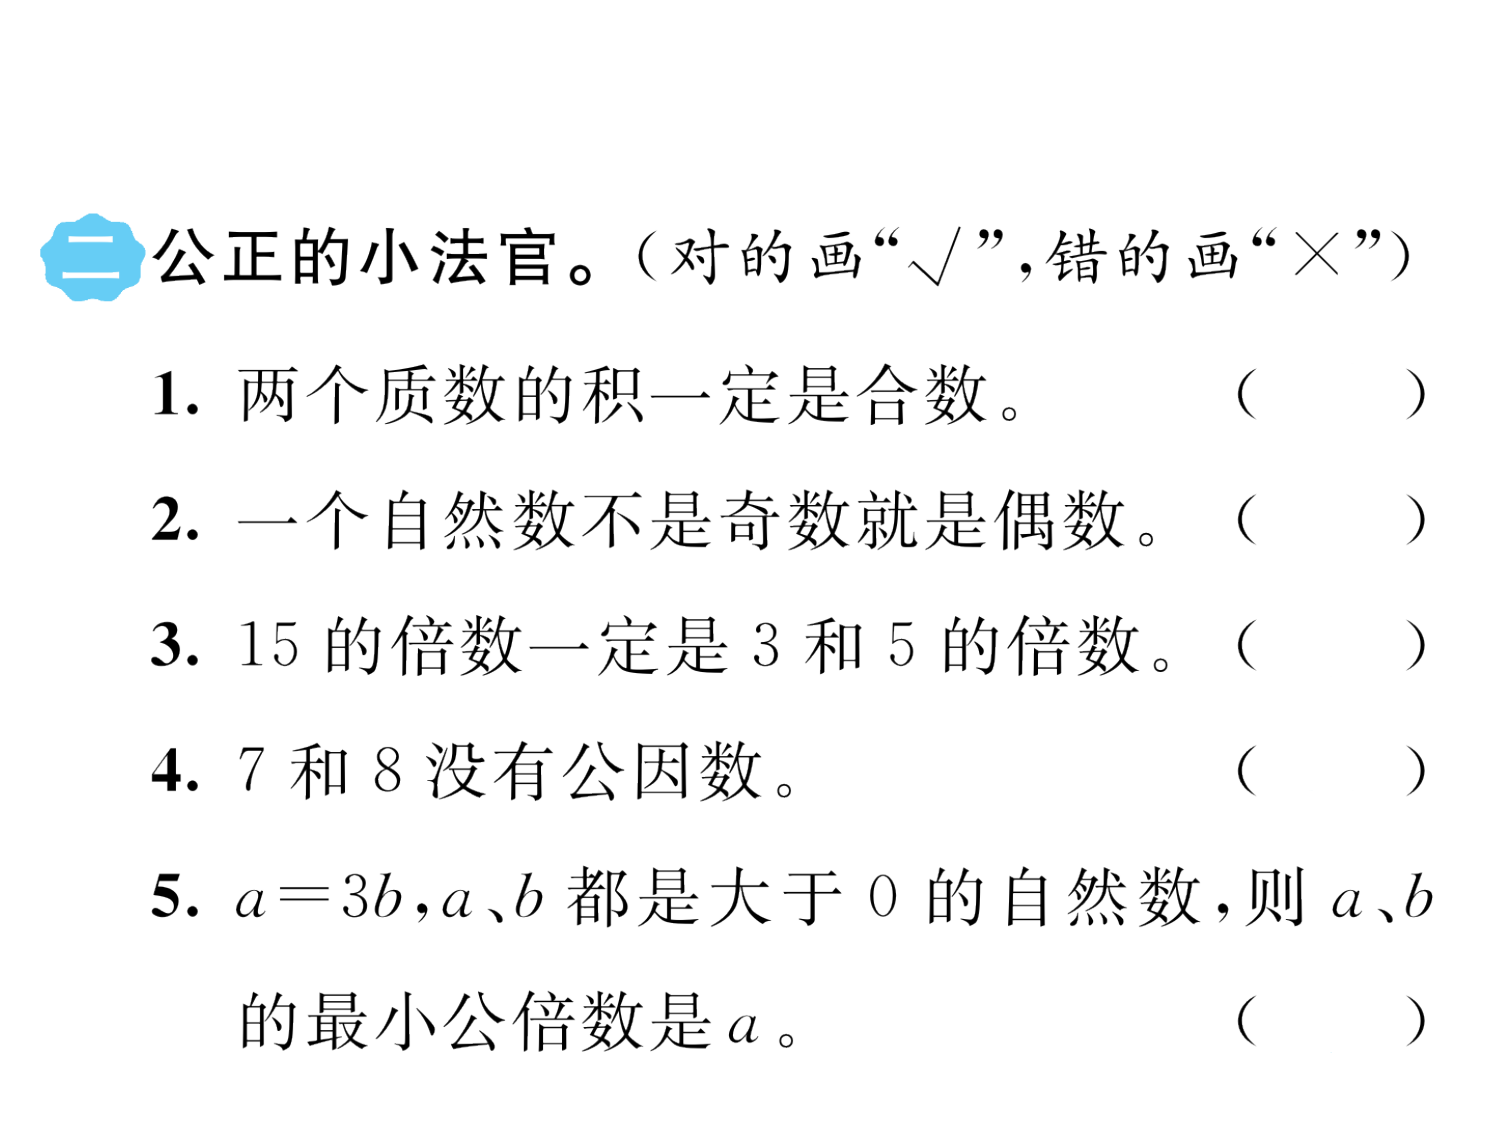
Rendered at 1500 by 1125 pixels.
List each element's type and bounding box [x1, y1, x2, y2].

picture [35, 177, 1453, 1056]
